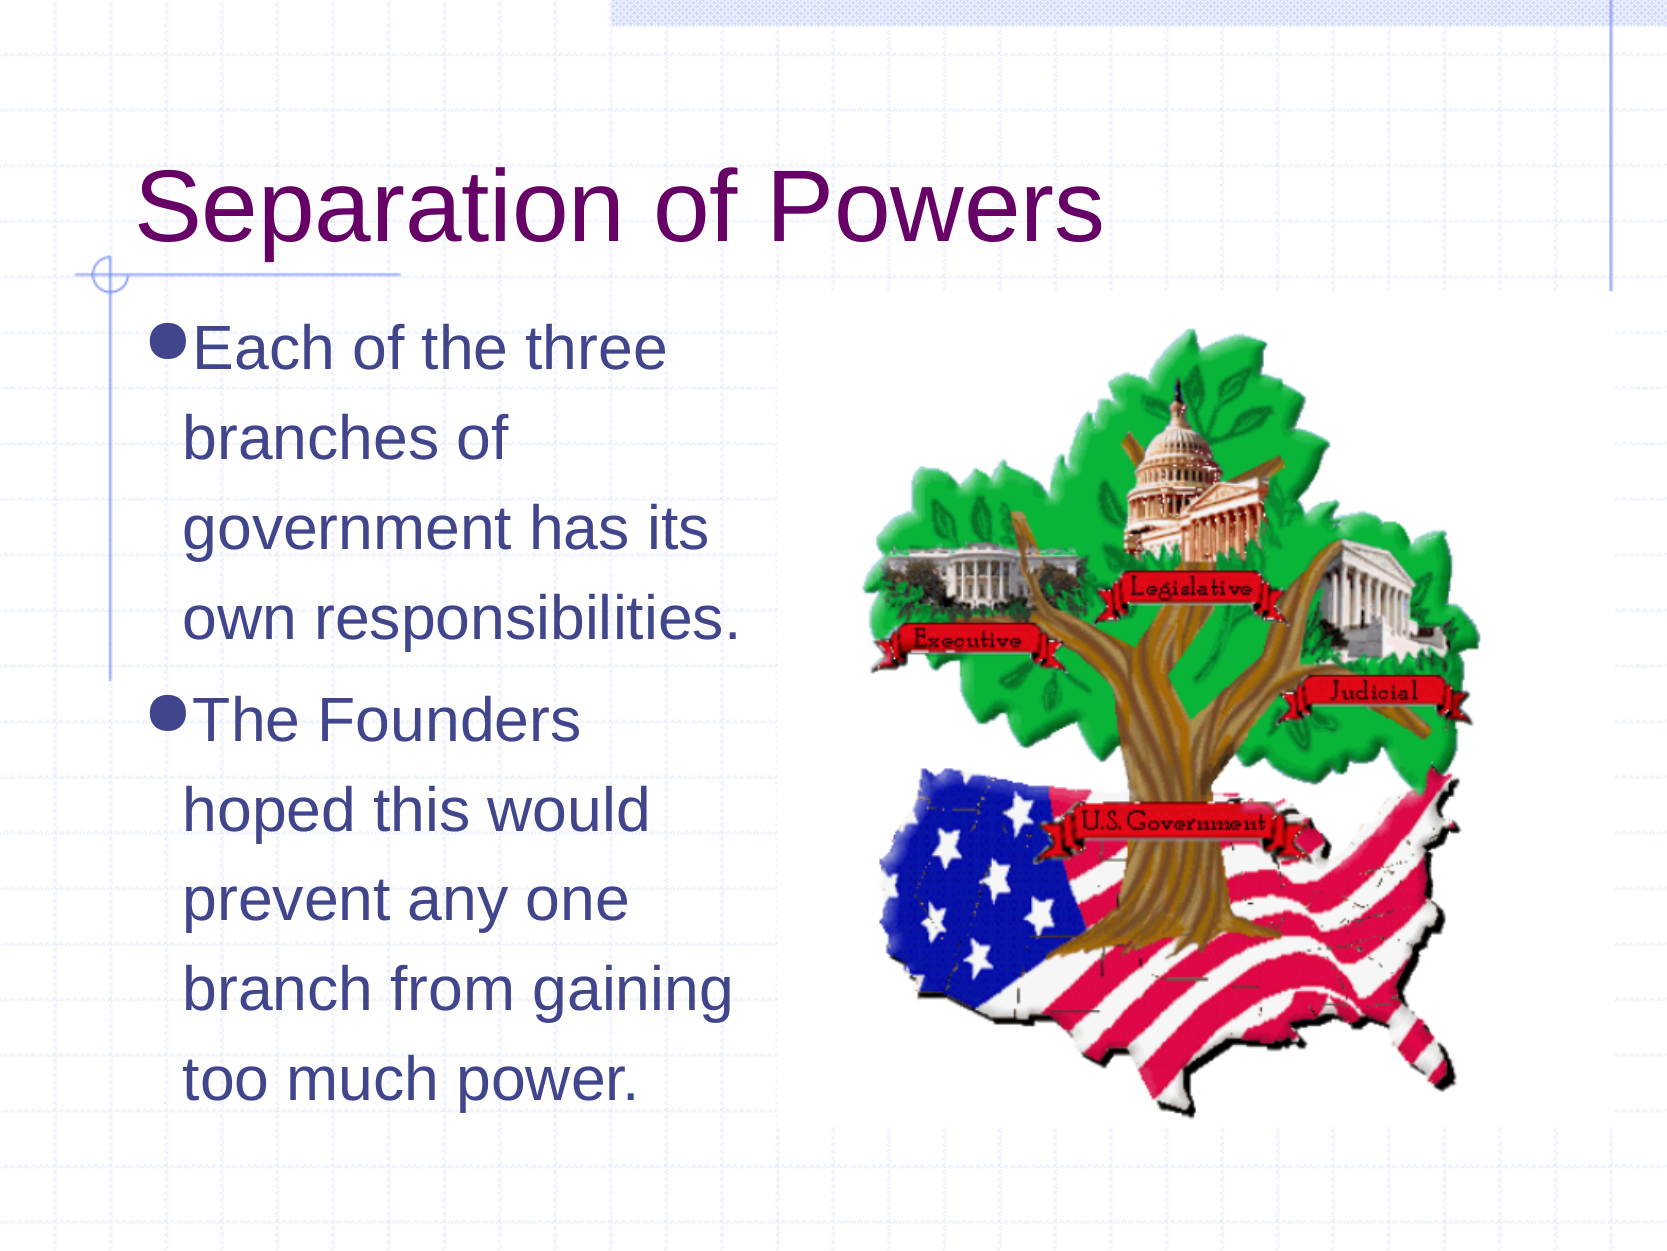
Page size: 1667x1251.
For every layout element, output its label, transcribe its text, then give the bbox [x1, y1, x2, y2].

picture [0, 0, 1667, 1250]
list Each of the three branches of government has its own responsibilities. The Founders hoped this would prevent any one branch from gaining too much power. [113, 286, 759, 1213]
title Separation of Powers [127, 63, 1524, 268]
